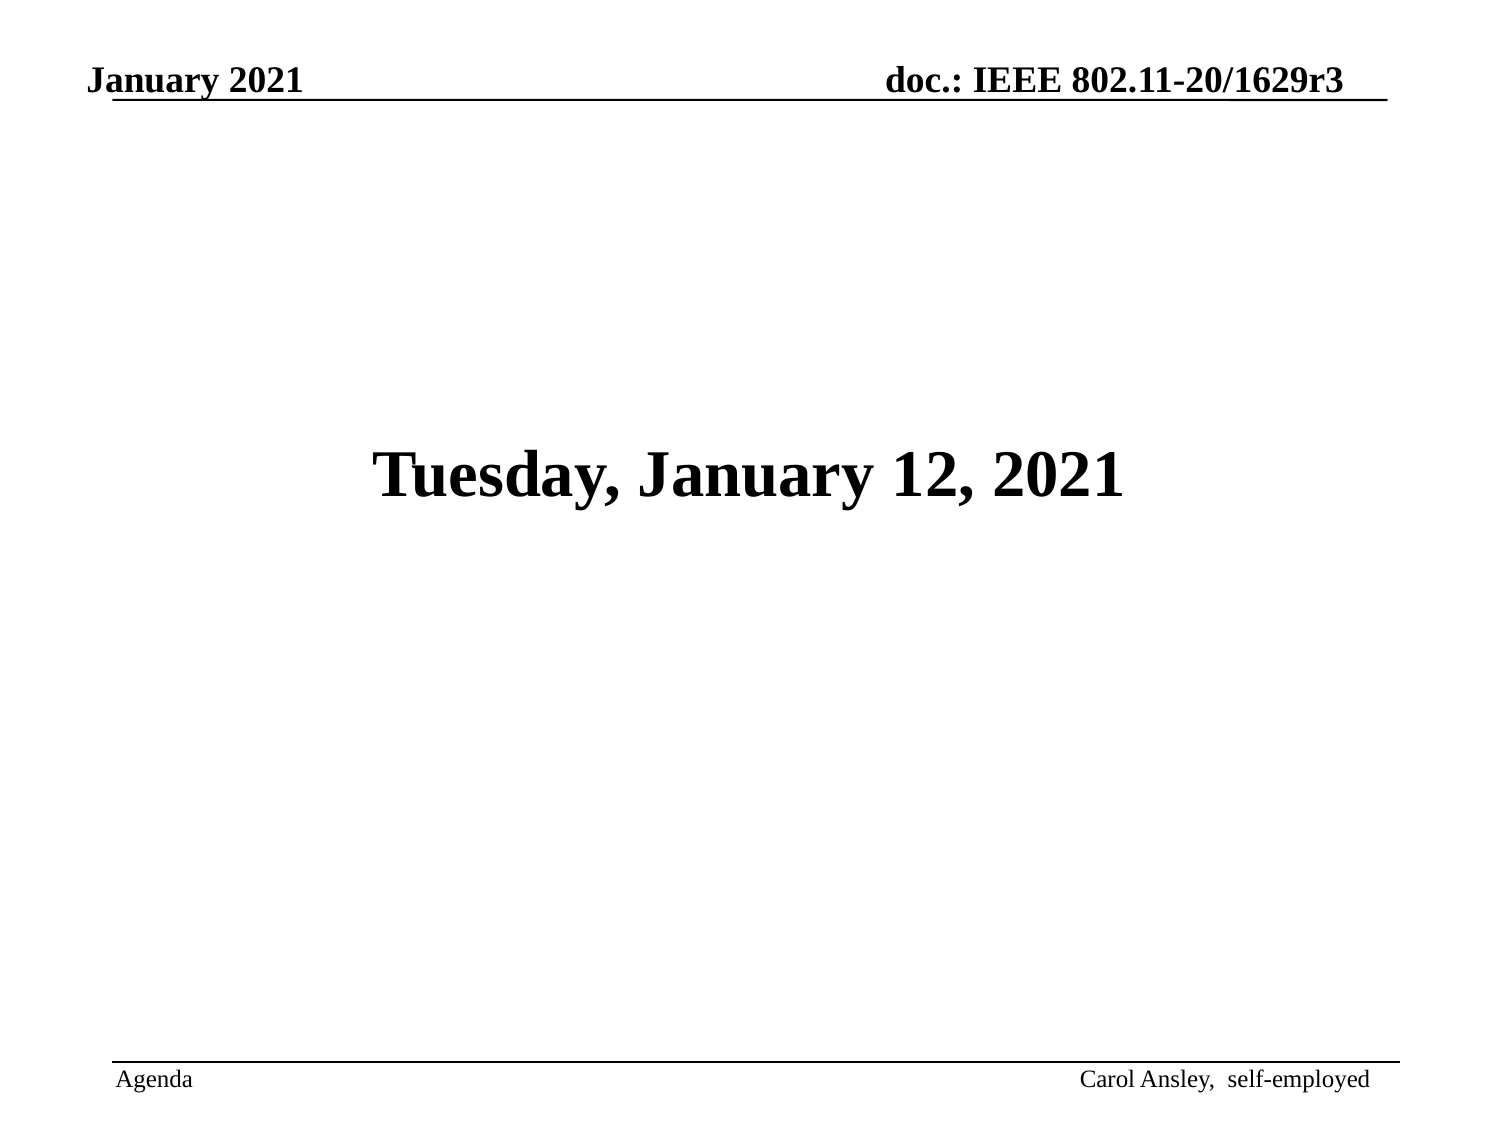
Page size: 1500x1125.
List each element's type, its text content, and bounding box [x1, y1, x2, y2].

text_box Tuesday, January 12, 2021 [112, 422, 1388, 518]
